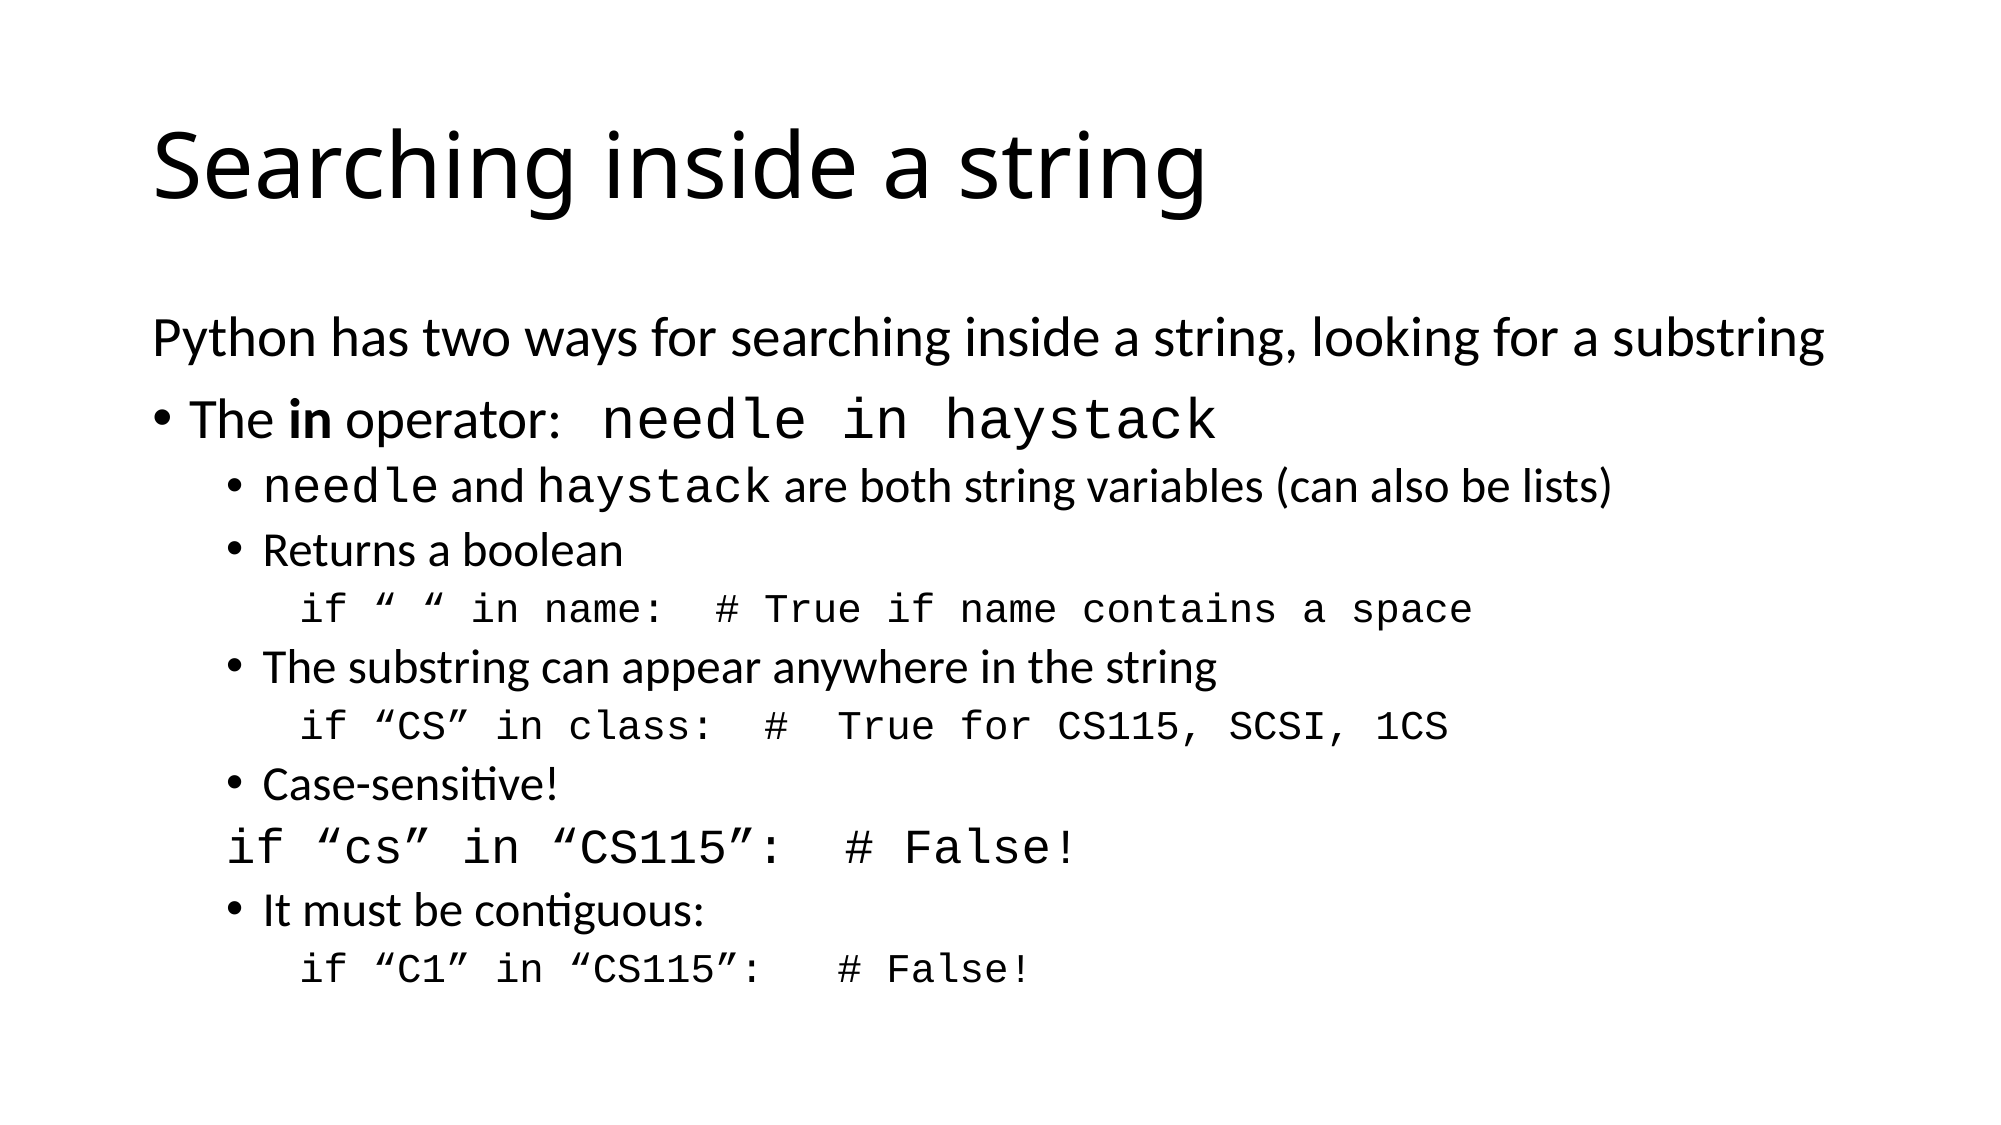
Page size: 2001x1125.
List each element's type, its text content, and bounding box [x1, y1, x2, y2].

list Python has two ways for searching inside a string, looking for a substring The in operator: needle in haystack needle and haystack are both string variables (can also be lists) Returns a boolean if “ “ in name: # True if name contains a space The substring can appear anywhere in the string if “CS” in class: # True for CS115, SCSI, 1CS Case-sensitive! if “cs” in “CS115”: # False! It must be contiguous: if “C1” in “CS115”: # False! [137, 299, 1863, 1014]
title Searching inside a string [137, 59, 1863, 278]
